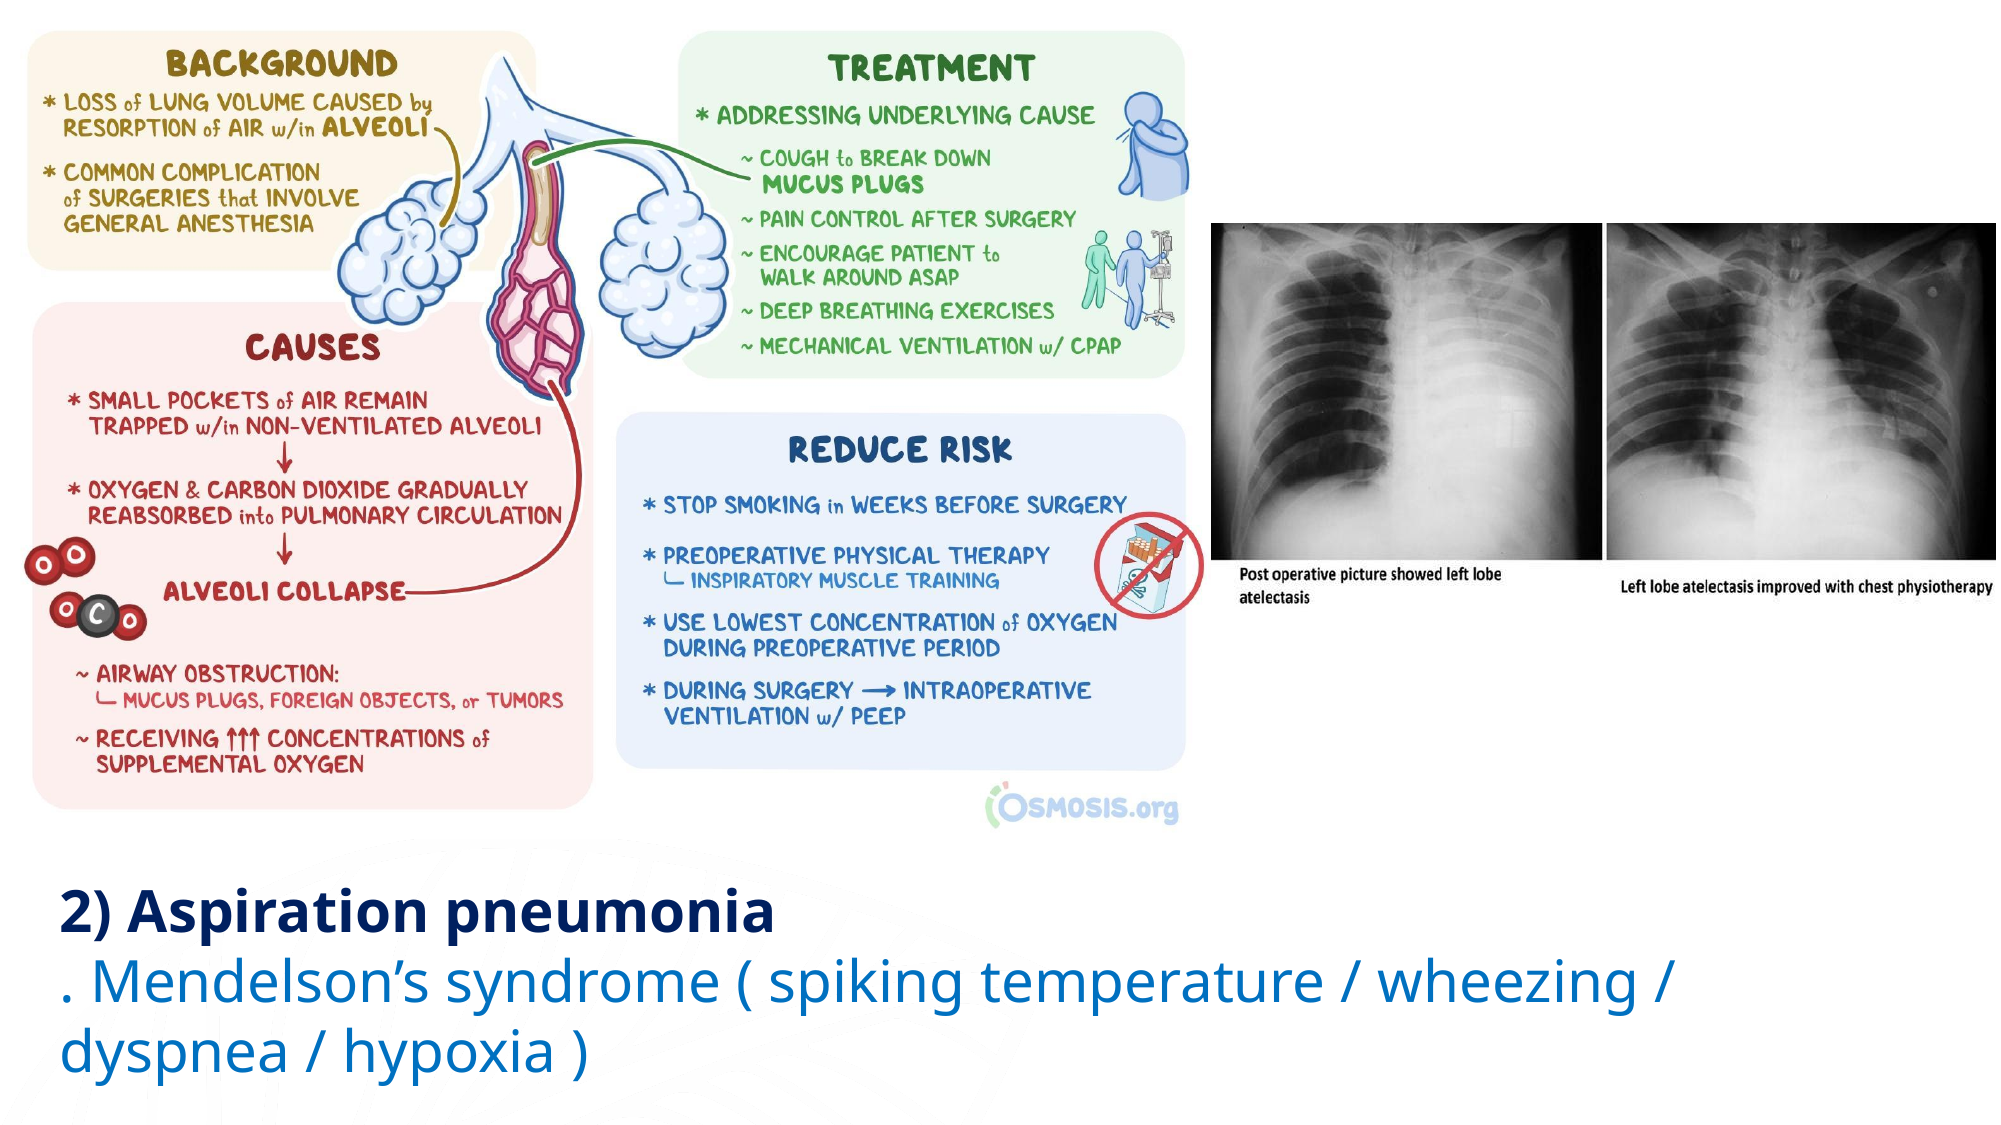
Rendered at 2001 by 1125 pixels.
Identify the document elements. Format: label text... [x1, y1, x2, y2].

picture [0, 0, 1997, 1125]
text_box 2) Aspiration pneumonia . Mendelson’s syndrome ( spiking temperature / wheezing / dyspnea / hypoxia ) [44, 866, 1956, 1092]
